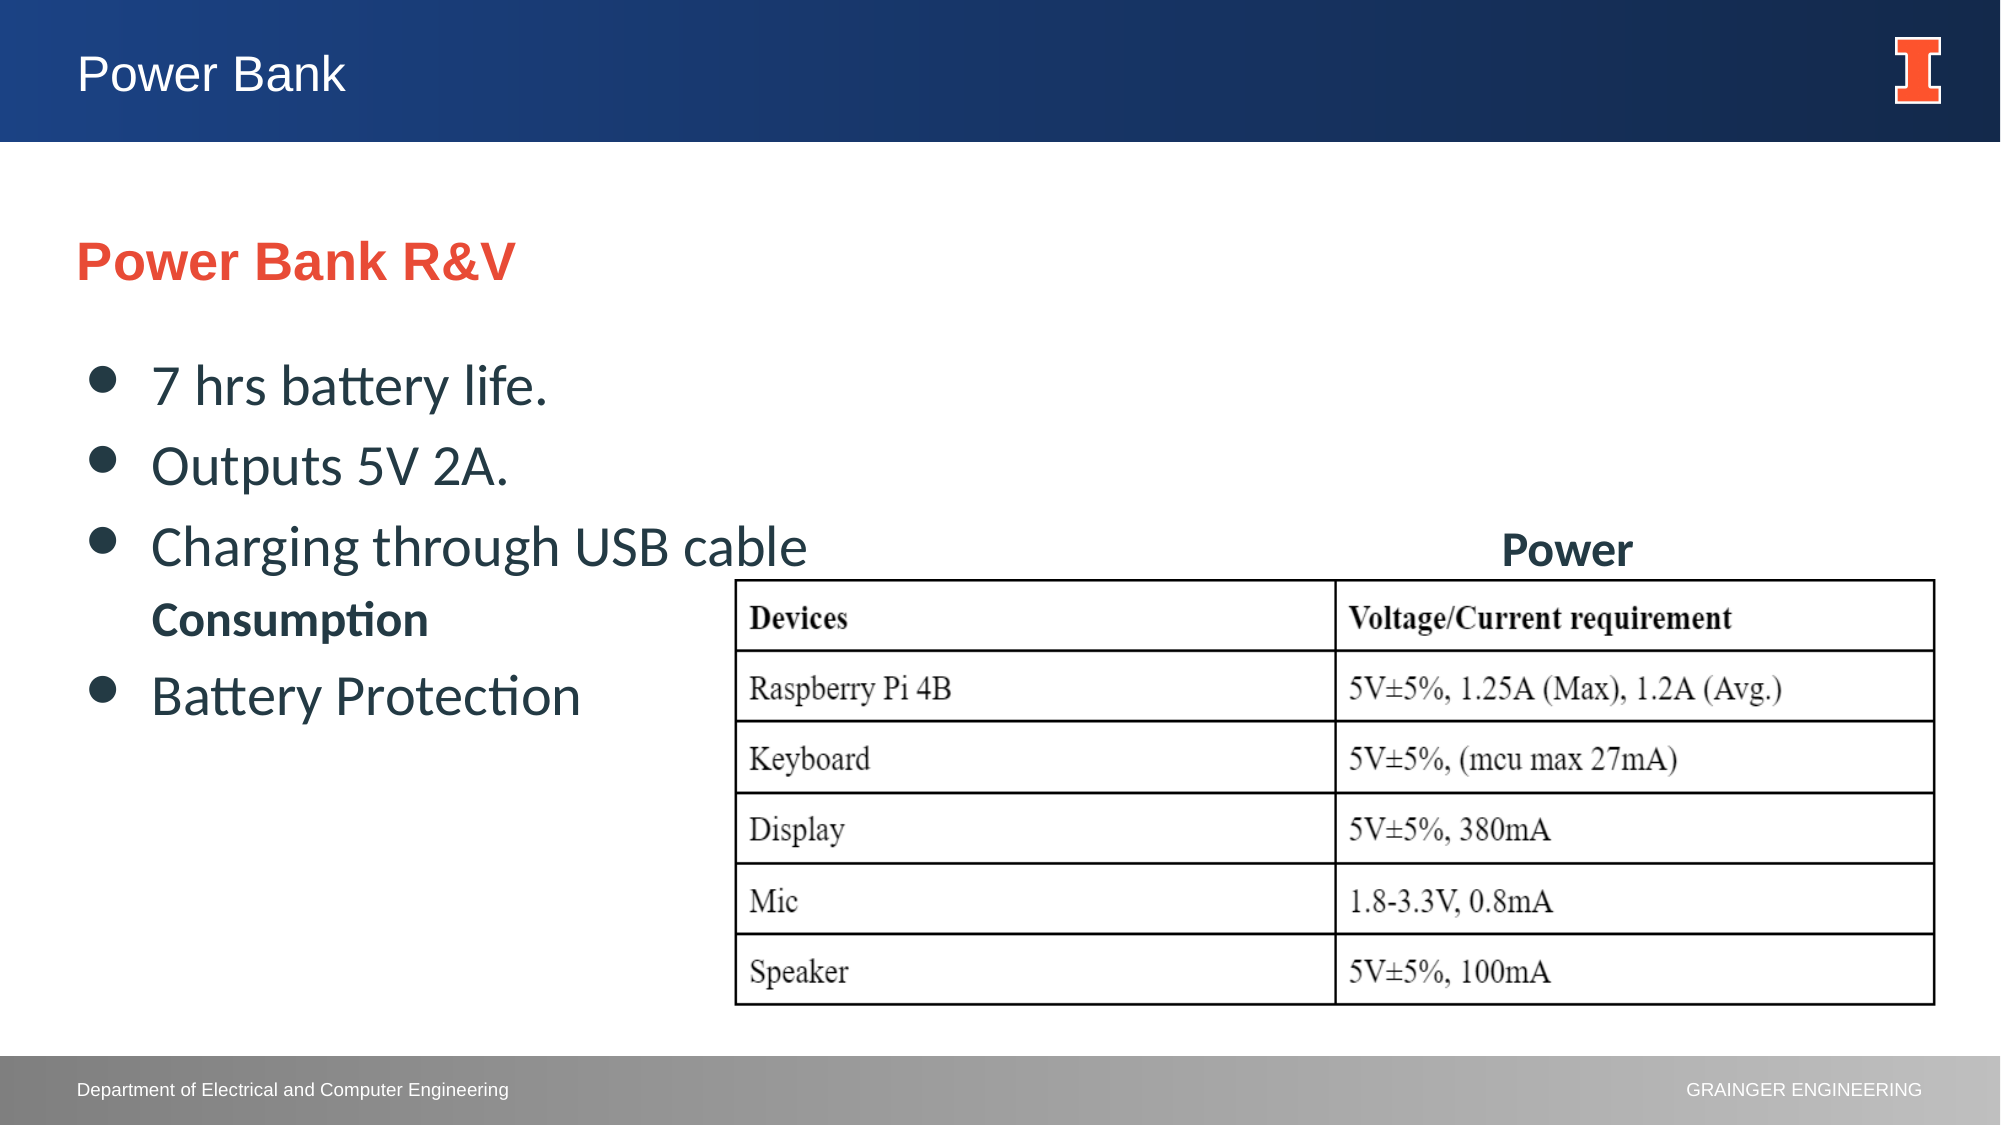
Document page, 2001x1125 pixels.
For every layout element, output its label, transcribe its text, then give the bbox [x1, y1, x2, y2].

picture [1895, 37, 1942, 104]
text_box [0, 0, 2000, 142]
list Power Bank R&V 7 hrs battery life. Outputs 5V 2A. Charging through USB cable Power Consumption Battery Protection [61, 218, 1687, 1010]
text_box Power Bank [61, 33, 1852, 109]
text_box GRAINGER ENGINEERING [1531, 1070, 1938, 1108]
picture [731, 579, 1938, 1010]
text_box Department of Electrical and Computer Engineering [61, 1070, 1373, 1108]
text_box [0, 1056, 2000, 1125]
